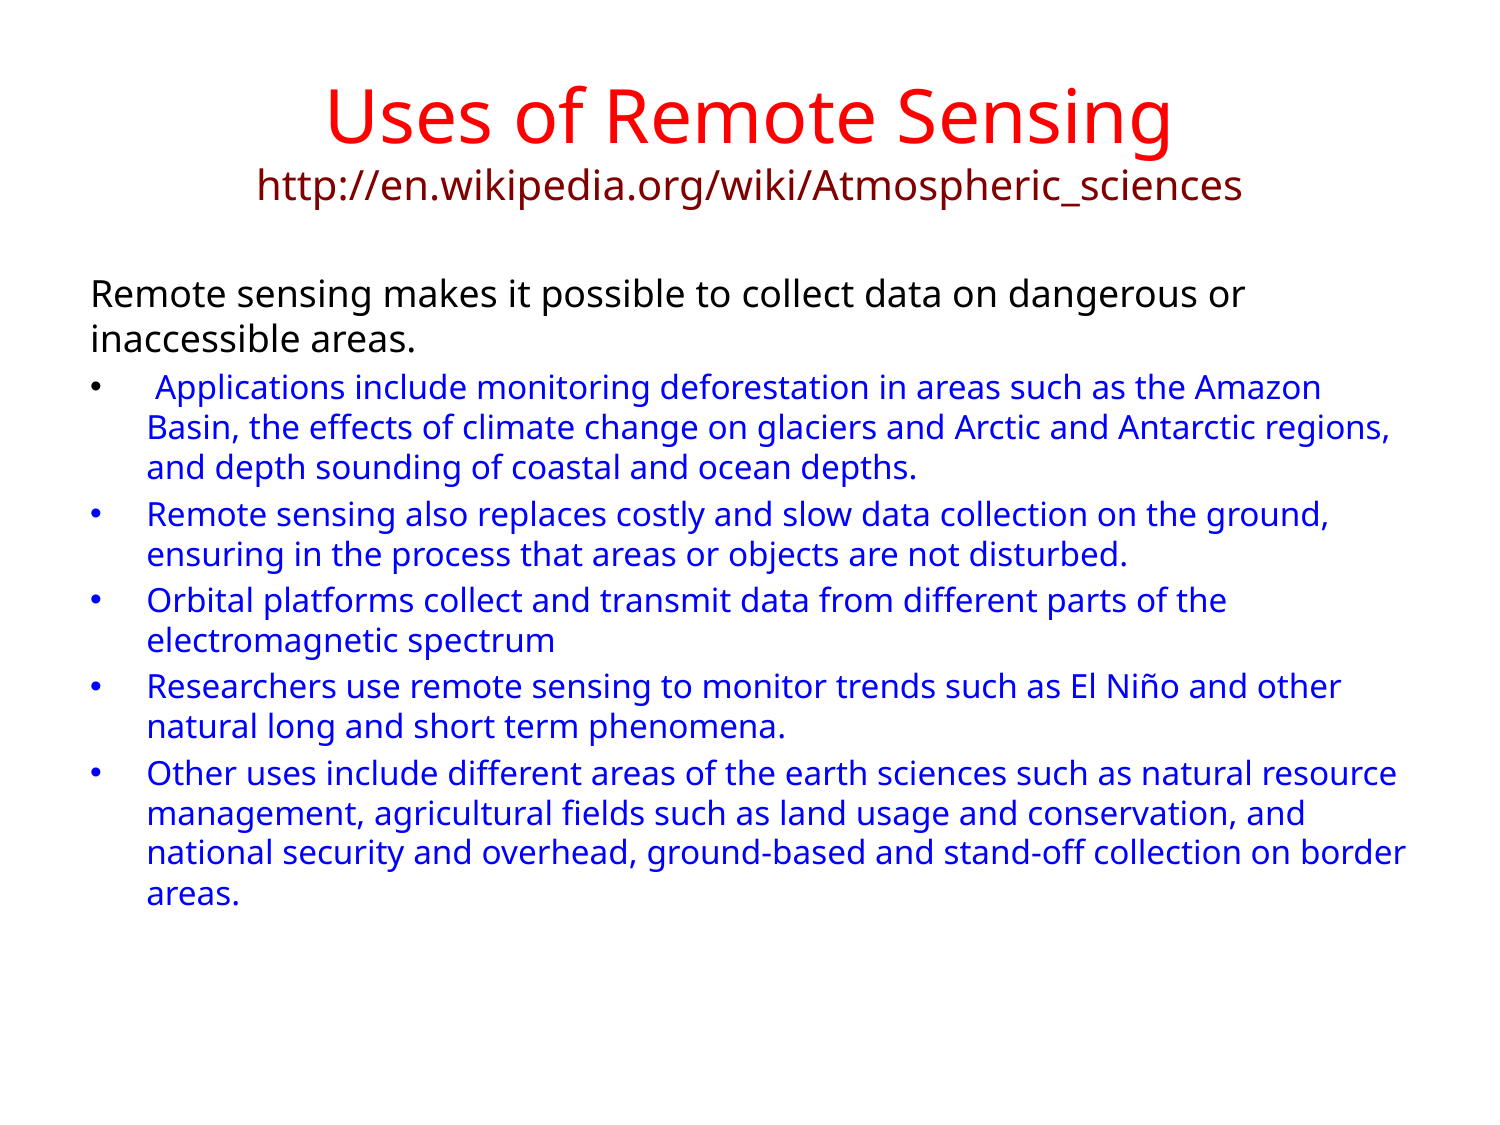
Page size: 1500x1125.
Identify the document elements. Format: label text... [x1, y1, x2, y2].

title Uses of Remote Sensing http://en.wikipedia.org/wiki/Atmospheric_sciences [75, 45, 1425, 233]
list Remote sensing makes it possible to collect data on dangerous or inaccessible areas. Applications include monitoring deforestation in areas such as the Amazon Basin, the effects of climate change on glaciers and Arctic and Antarctic regions, and depth sounding of coastal and ocean depths. Remote sensing also replaces costly and slow data collection on the ground, ensuring in the process that areas or objects are not disturbed. Orbital platforms collect and transmit data from different parts of the electromagnetic spectrum Researchers use remote sensing to monitor trends such as El Niño and other natural long and short term phenomena. Other uses include different areas of the earth sciences such as natural resource management, agricultural fields such as land usage and conservation, and national security and overhead, ground-based and stand-off collection on border areas. [75, 262, 1425, 1005]
